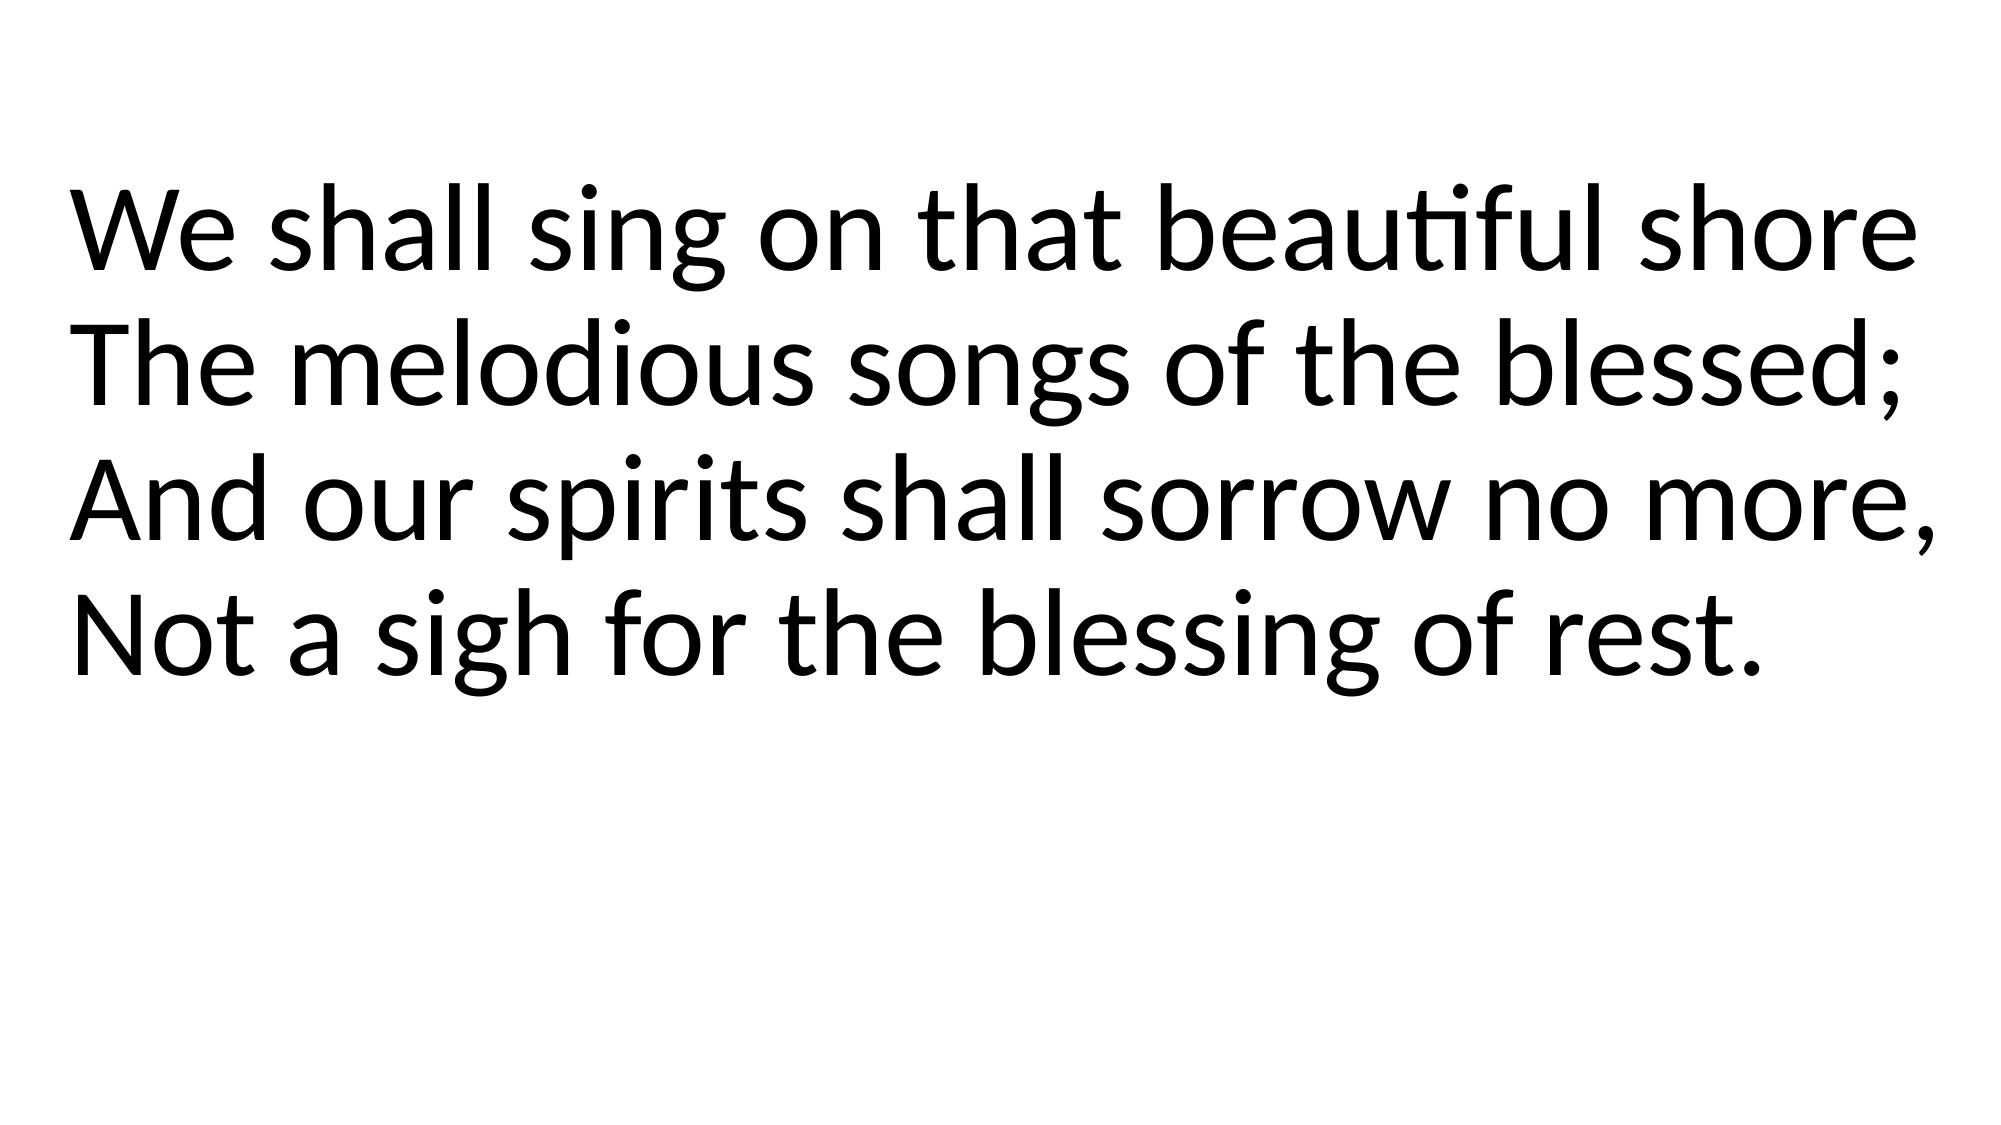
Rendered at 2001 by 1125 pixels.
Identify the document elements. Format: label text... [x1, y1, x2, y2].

subtitle We shall sing on that beautiful shore The melodious songs of the blessed; And our spirits shall sorrow no more, Not a sigh for the blessing of rest. [54, 155, 1987, 994]
